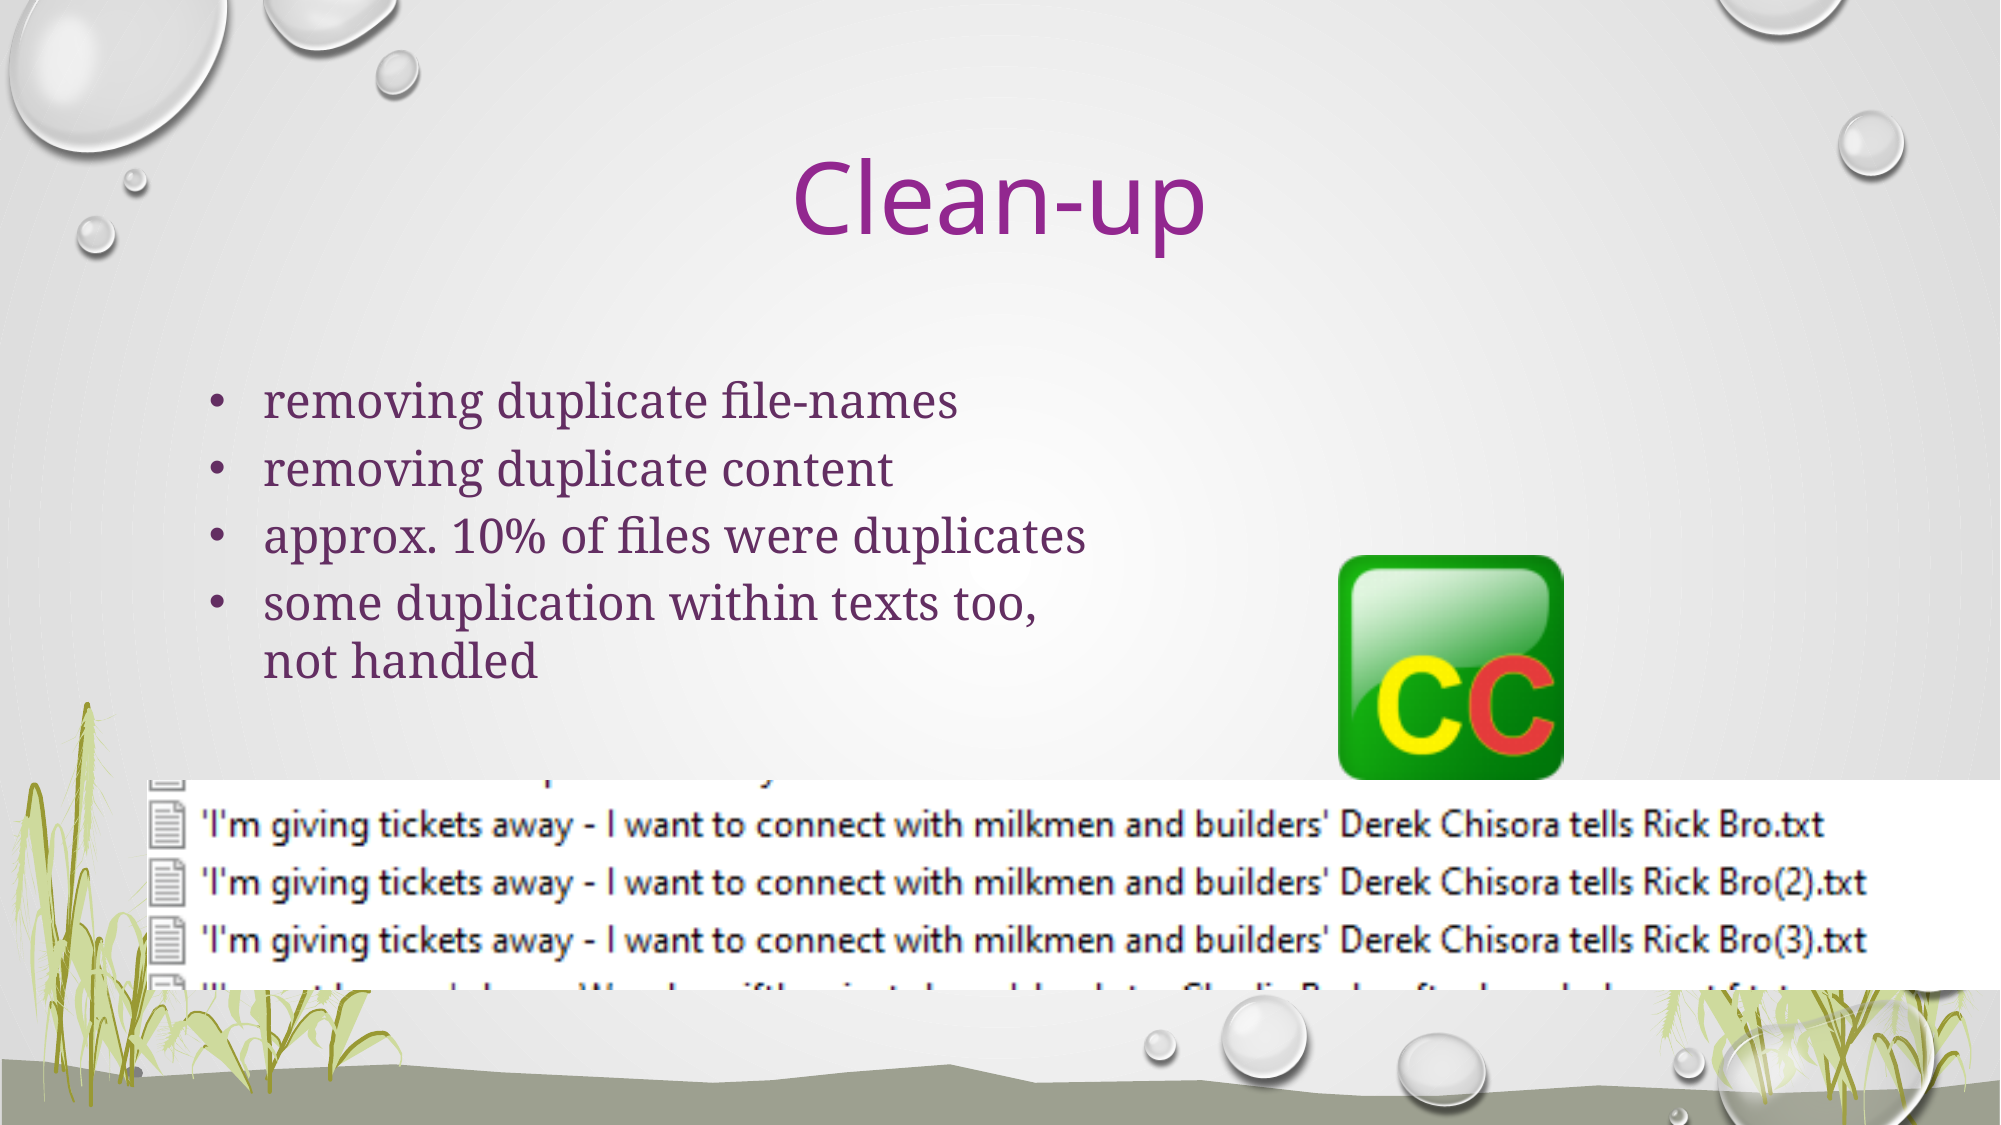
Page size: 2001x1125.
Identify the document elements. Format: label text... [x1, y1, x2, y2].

picture [0, 0, 2000, 1125]
title Clean-up [99, 0, 1900, 263]
list removing duplicate file-names removing duplicate content approx. 10% of files were duplicates some duplication within texts too, not handled [194, 363, 1130, 739]
